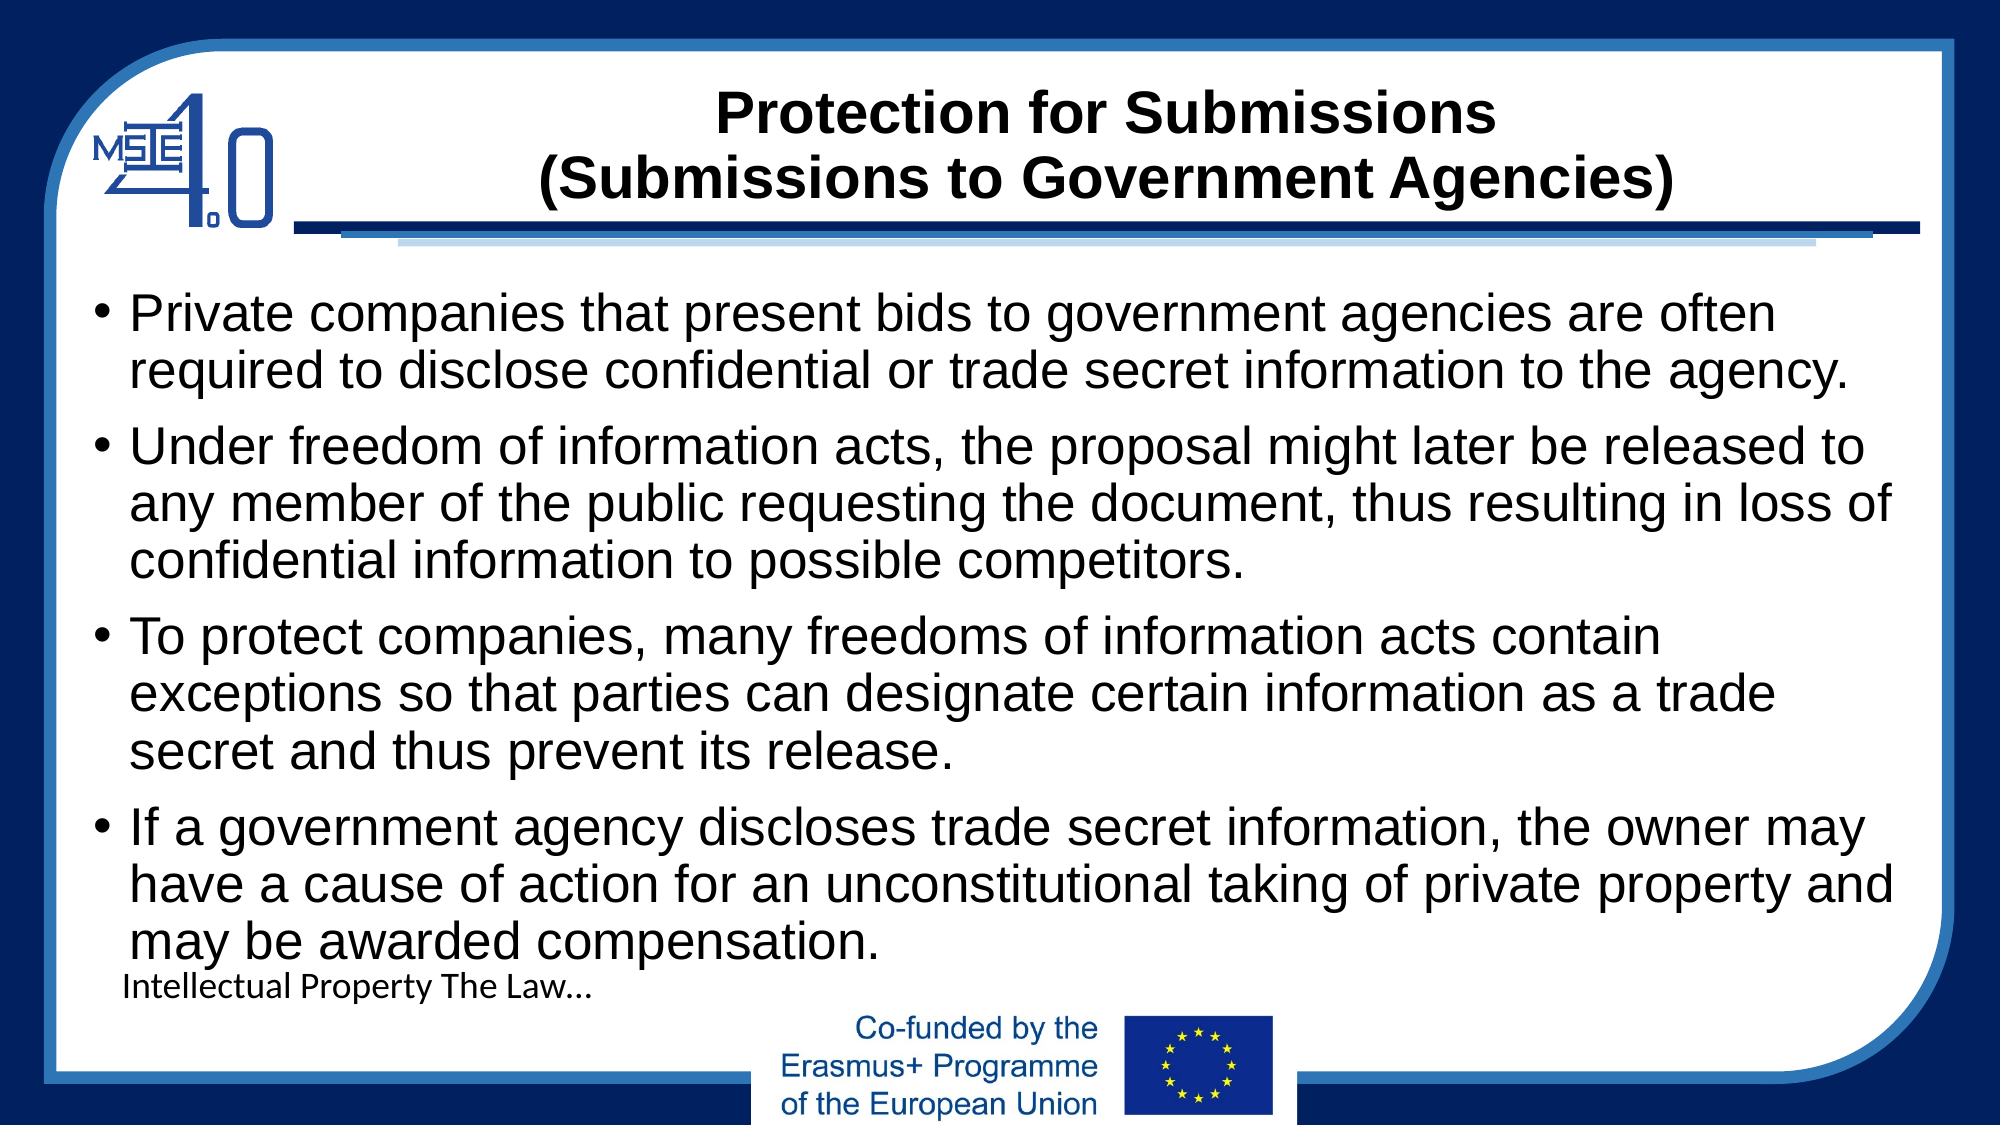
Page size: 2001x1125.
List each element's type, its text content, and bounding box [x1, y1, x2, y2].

title Protection for Submissions (Submissions to Government Agencies) [294, 73, 1921, 220]
list Private companies that present bids to government agencies are often required to disclose confidential or trade secret information to the agency. Under freedom of information acts, the proposal might later be released to any member of the public requesting the document, thus resulting in loss of confidential information to possible competitors. To protect companies, many freedoms of information acts contain exceptions so that parties can designate certain information as a trade secret and thus prevent its release. If a government agency discloses trade secret information, the owner may have a cause of action for an unconstitutional taking of private property and may be awarded compensation. [78, 277, 1921, 984]
text_box Intellectual Property The Law… [107, 953, 1921, 1014]
picture [751, 1014, 1298, 1125]
